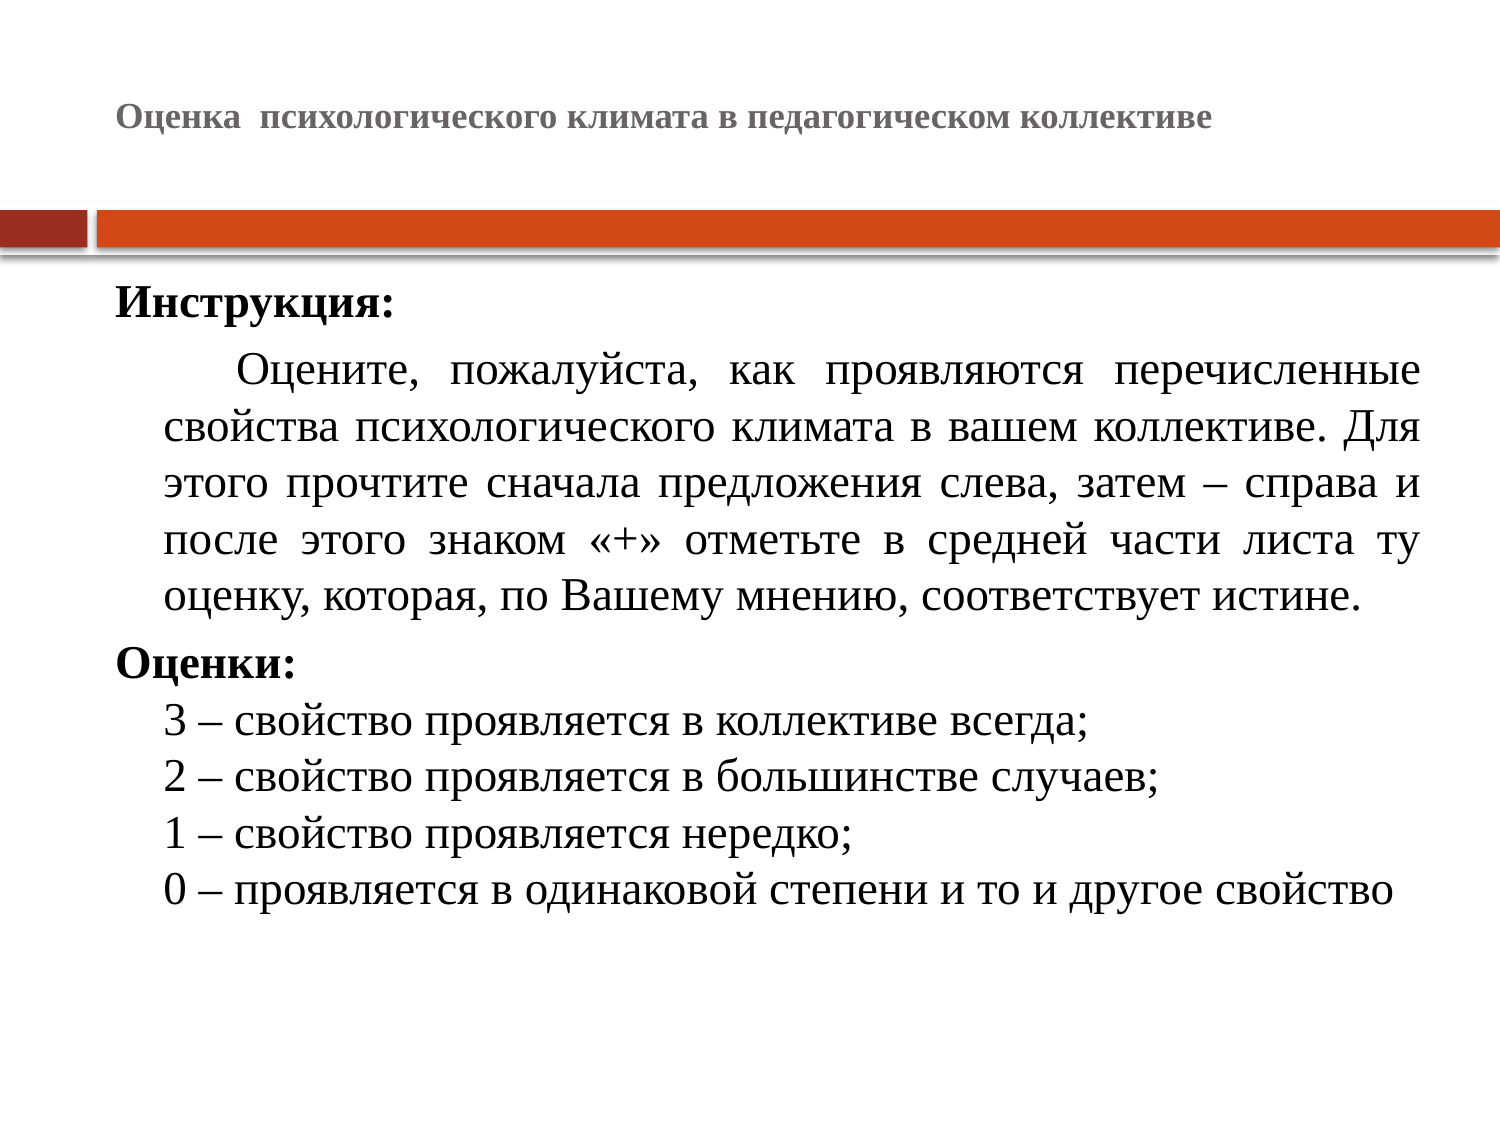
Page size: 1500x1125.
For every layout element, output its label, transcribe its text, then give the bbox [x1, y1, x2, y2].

list Инструкция: Оцените, пожалуйста, как проявляются перечисленные свойства психологического климата в вашем коллективе. Для этого прочтите сначала предложения слева, затем – справа и после этого знаком «+» отметьте в средней части листа ту оценку, которая, по Вашему мнению, соответствует истине. Оценки: 3 – свойство проявляется в коллективе всегда; 2 – свойство проявляется в большинстве случаев; 1 – свойство проявляется нередко; 0 – проявляется в одинаковой степени и то и другое свойство [100, 262, 1438, 1000]
title Оценка психологического климата в педагогическом коллективе [100, 37, 1438, 200]
